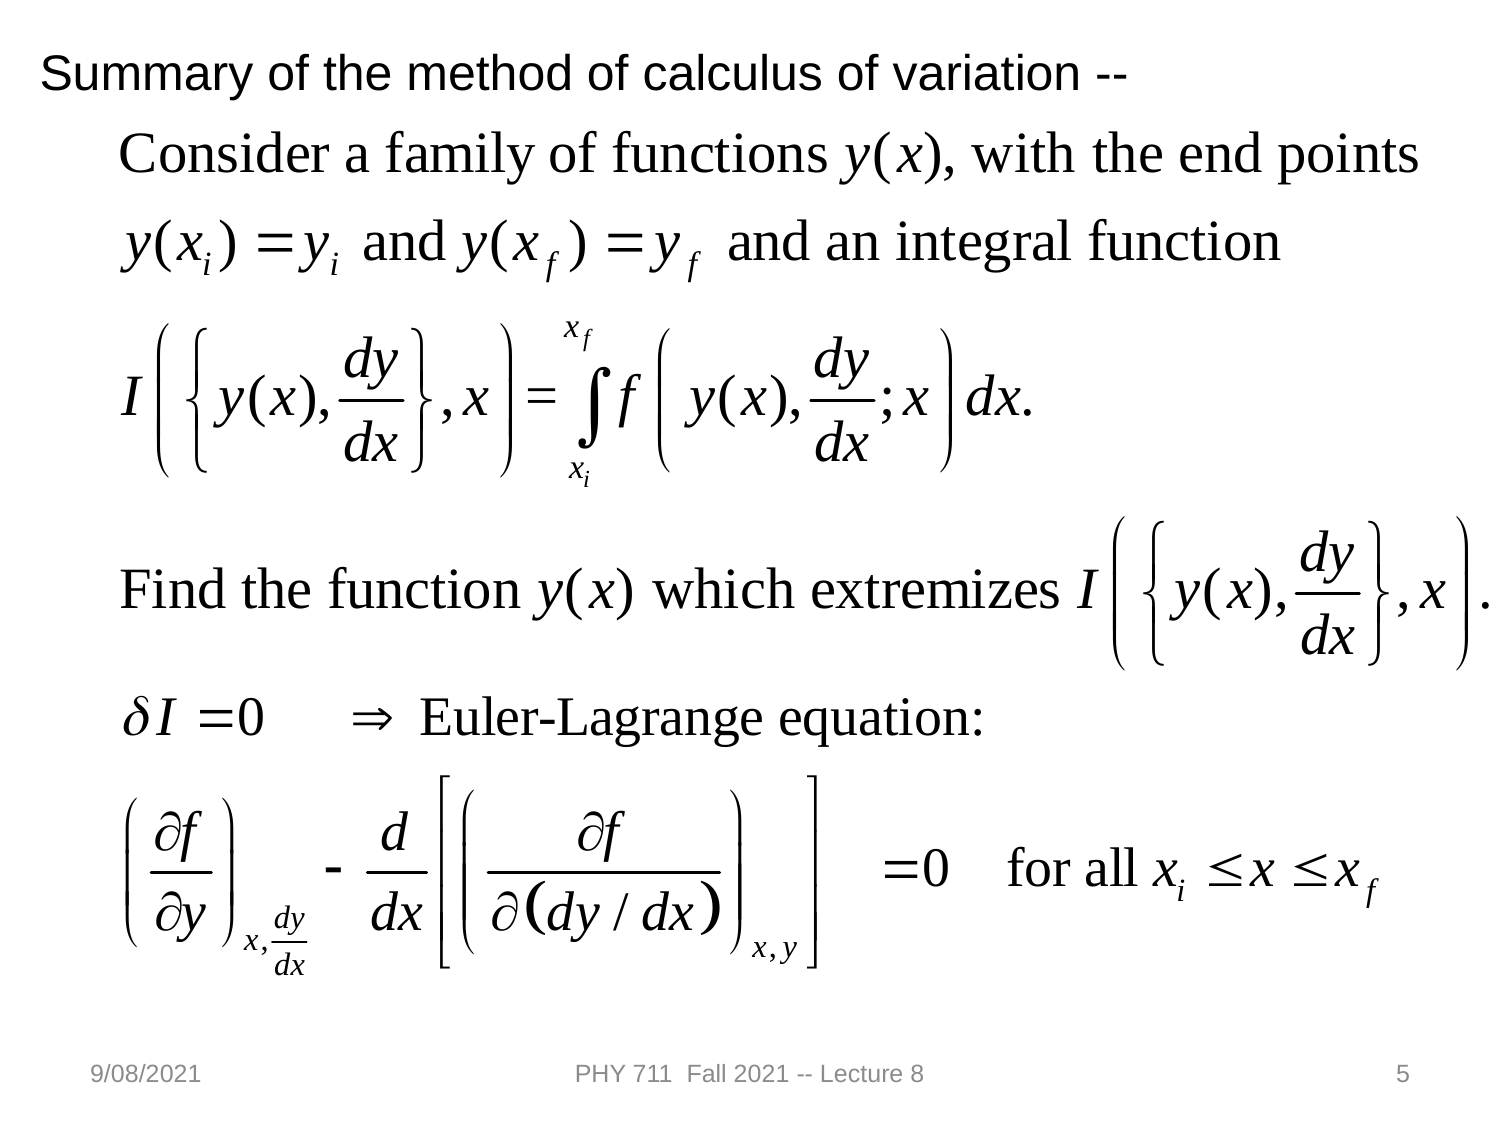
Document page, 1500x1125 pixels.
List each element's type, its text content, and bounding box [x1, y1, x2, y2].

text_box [117, 688, 1390, 984]
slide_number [75, 1042, 425, 1103]
footer PHY 711 Fall 2021 -- Lecture 8 [512, 1042, 988, 1103]
text_box Summary of the method of calculus of variation -- [24, 32, 1375, 108]
slide_number 5 [1074, 1042, 1425, 1103]
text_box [113, 122, 1498, 680]
